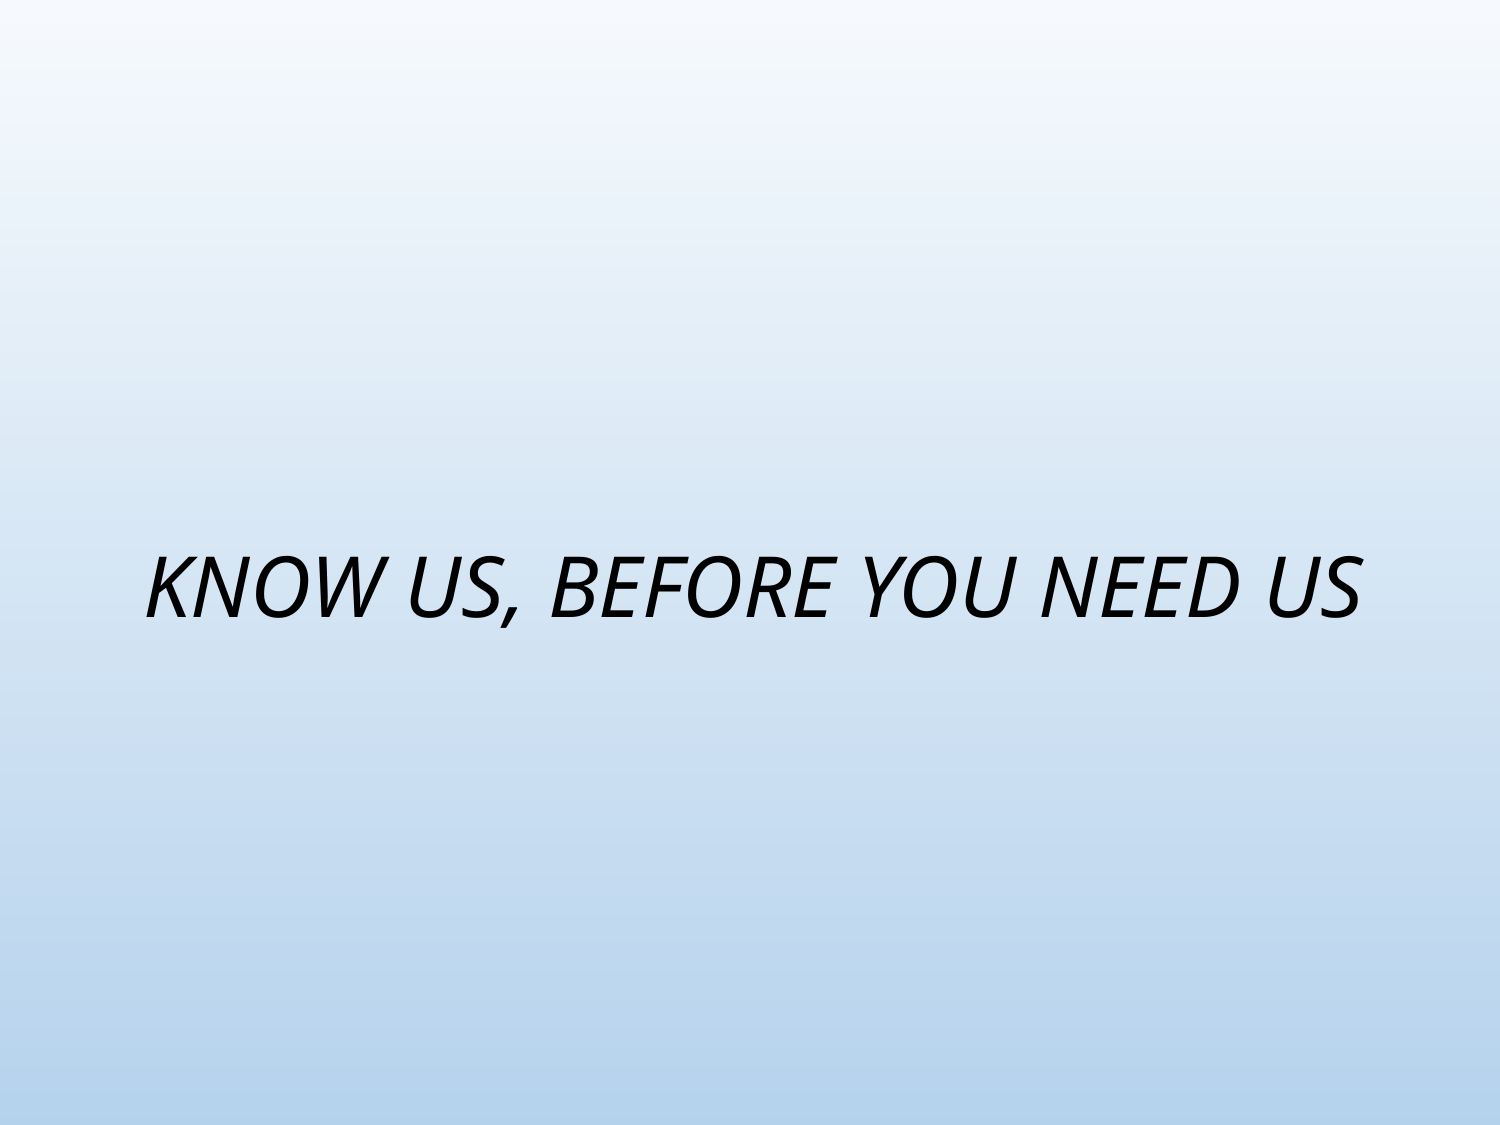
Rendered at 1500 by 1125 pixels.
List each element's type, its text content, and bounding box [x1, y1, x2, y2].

title KNOW US, BEFORE YOU NEED US [53, 503, 1455, 643]
